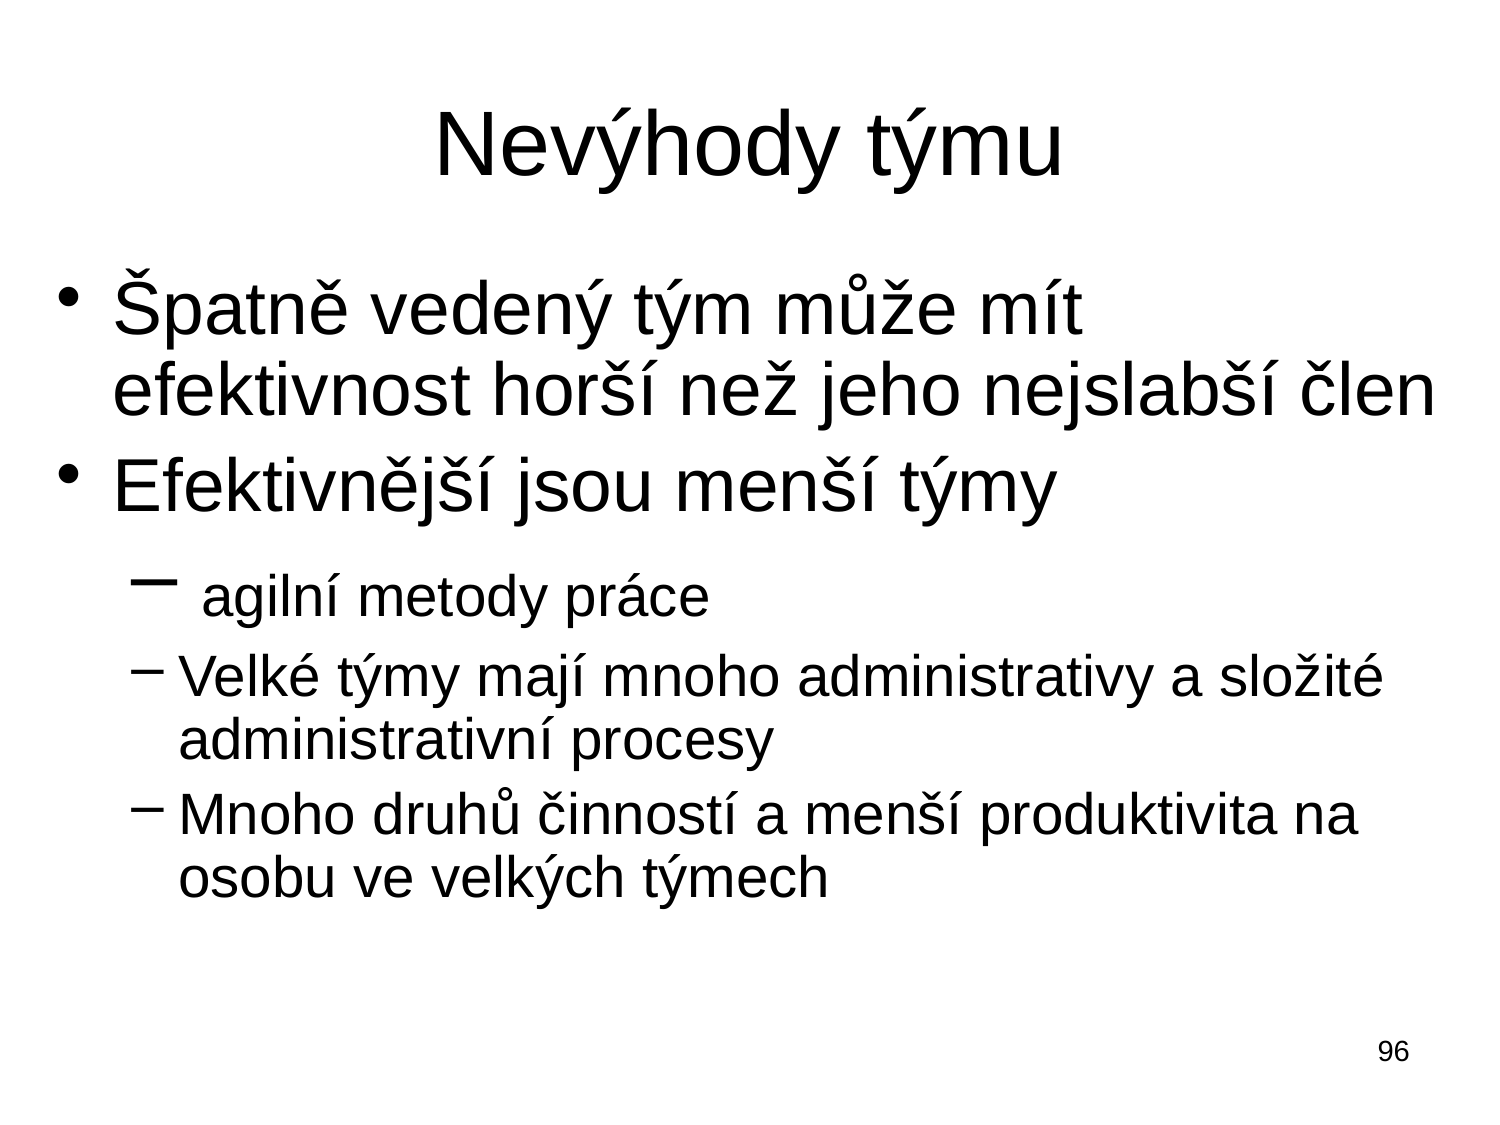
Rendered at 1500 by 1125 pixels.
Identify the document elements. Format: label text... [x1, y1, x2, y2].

list Špatně vedený tým může mít efektivnost horší než jeho nejslabší člen Efektivnější jsou menší týmy agilní metody práce Velké týmy mají mnoho administrativy a složité administrativní procesy Mnoho druhů činností a menší produktivita na osobu ve velkých týmech [41, 262, 1459, 1006]
title Nevýhody týmu [74, 44, 1426, 233]
slide_number 96 [1074, 1024, 1426, 1103]
